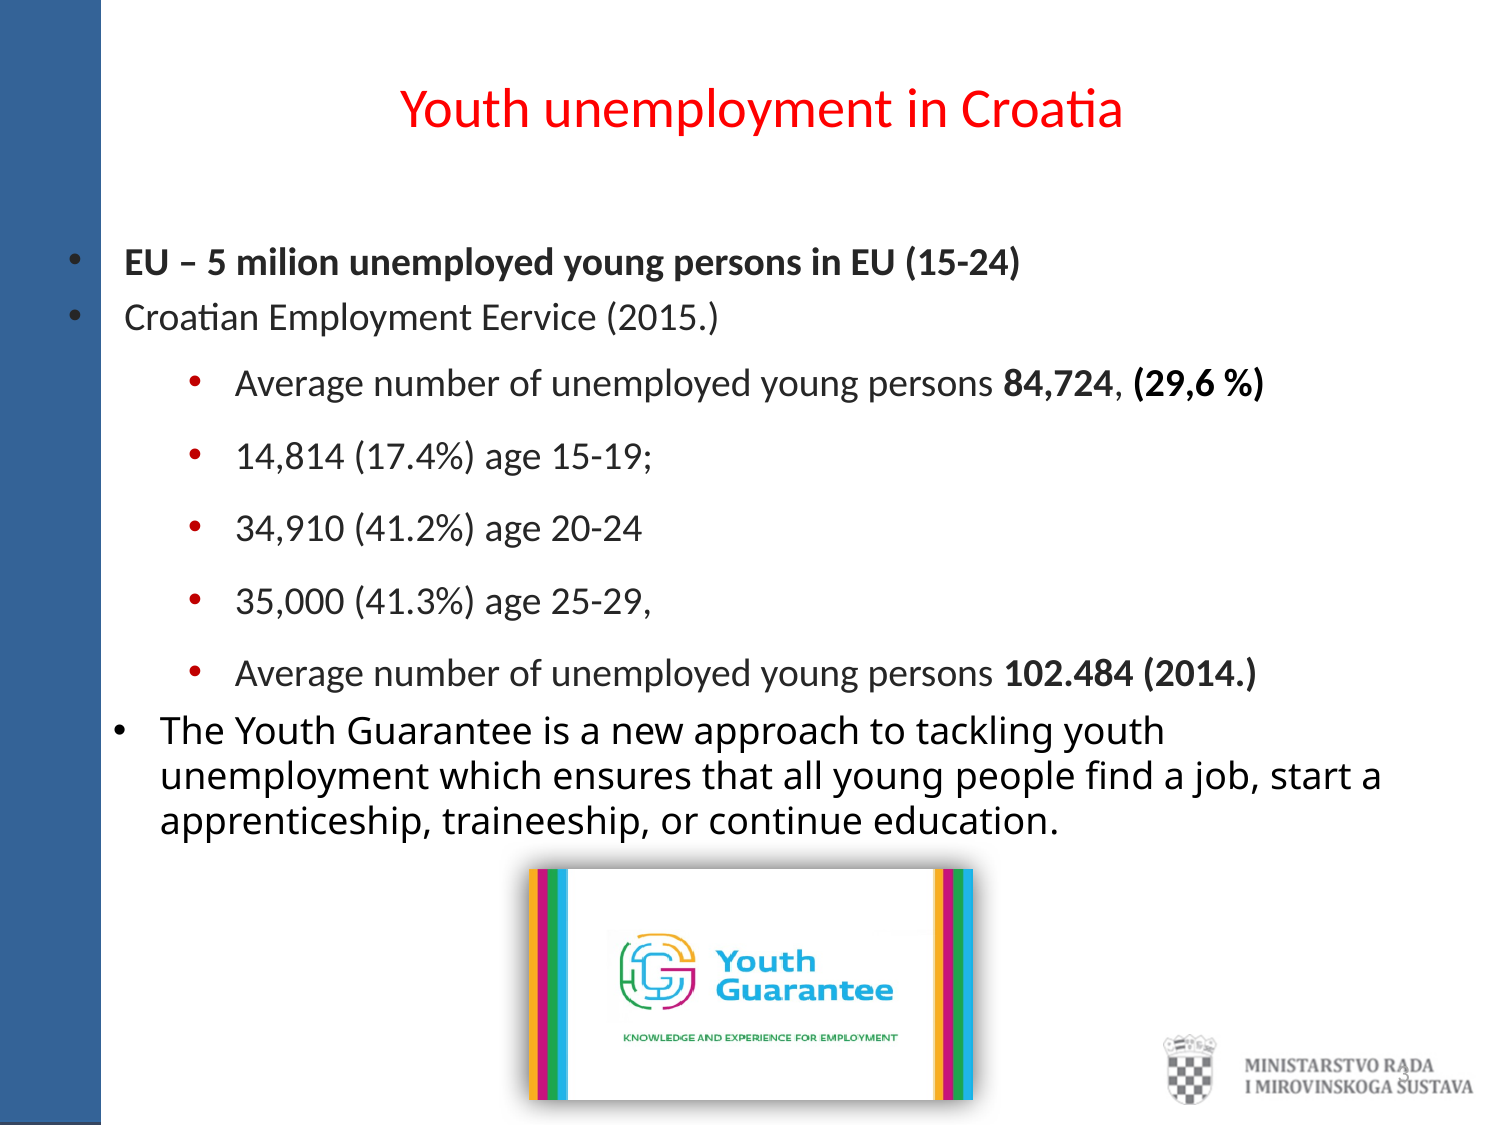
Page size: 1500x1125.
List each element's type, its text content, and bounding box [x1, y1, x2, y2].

text_box Average number of unemployed young persons 84,724, (29,6 %) 14,814 (17.4%) age 15-19; 34,910 (41.2%) age 20-24 35,000 (41.3%) age 25-29, Average number of unemployed young persons 102.484 (2014.) The Youth Guarantee is a new approach to tackling youth unemployment which ensures that all young people find a job, start a apprenticeship, traineeship, or continue education. [98, 349, 1404, 850]
picture [528, 869, 973, 1100]
list EU – 5 milion unemployed young persons in EU (15-24) Croatian Employment Eervice (2015.) [53, 172, 1459, 1005]
title Youth unemployment in Croatia [100, 45, 1425, 172]
picture [0, 0, 101, 1125]
picture [1163, 1034, 1495, 1105]
slide_number 3 [1074, 1042, 1425, 1103]
